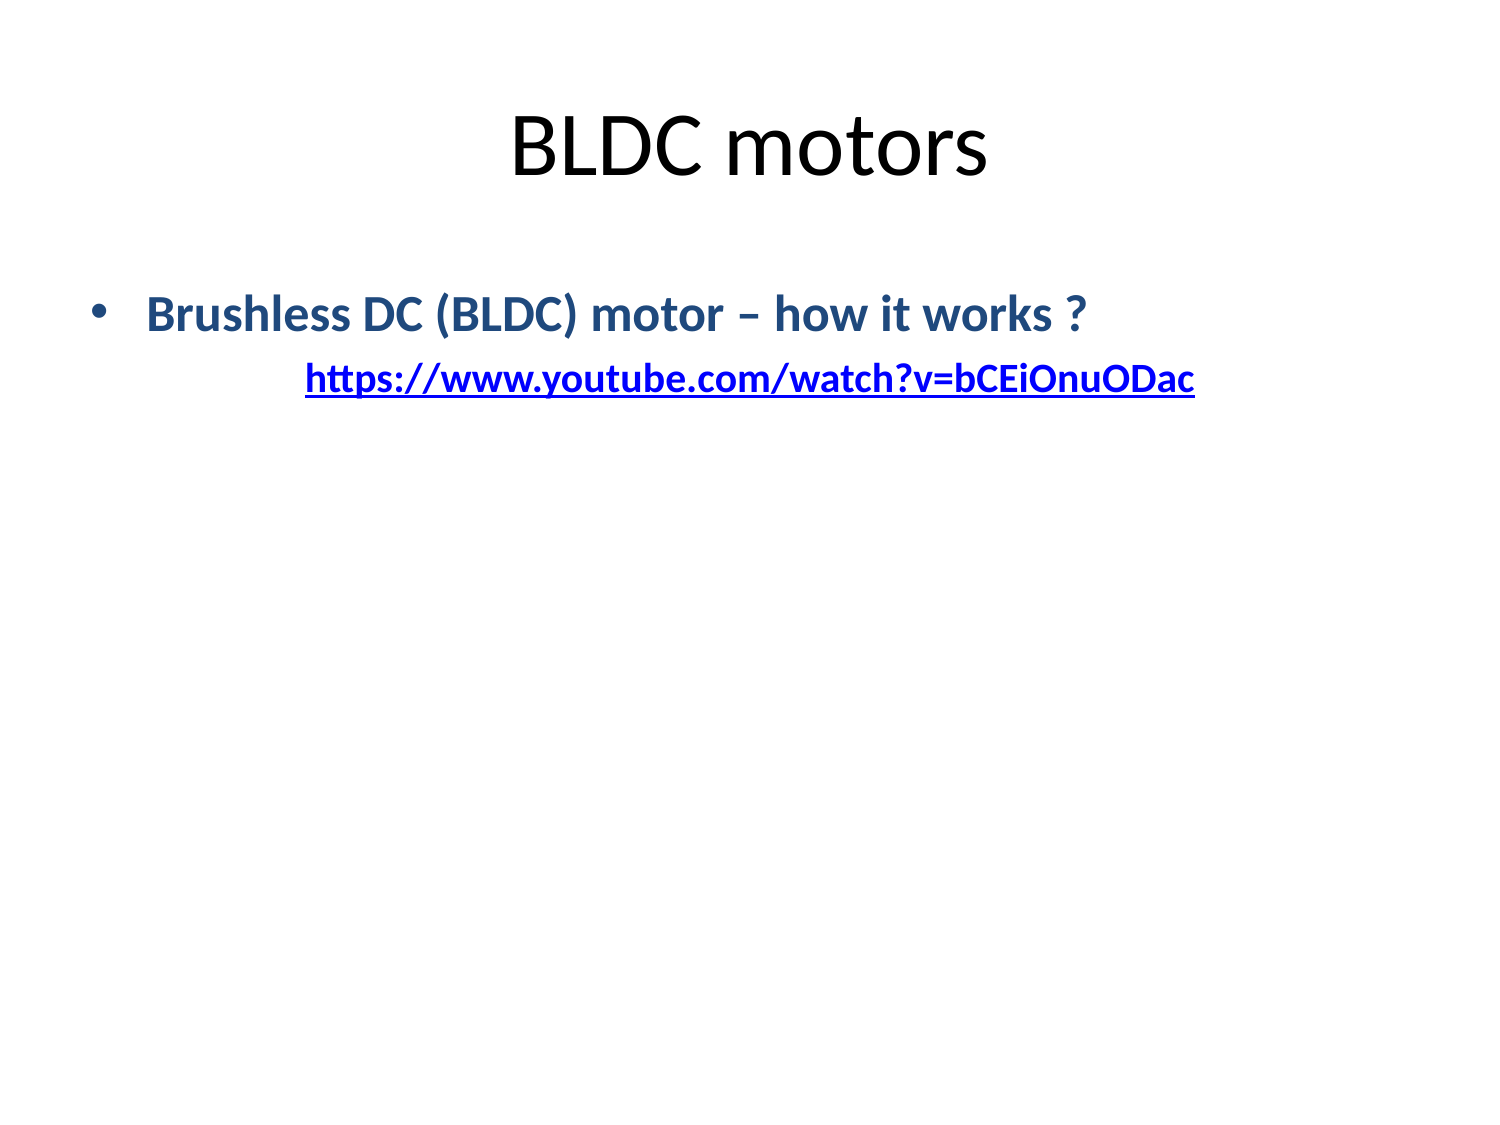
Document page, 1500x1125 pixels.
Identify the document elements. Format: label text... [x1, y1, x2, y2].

list Brushless DC (BLDC) motor – how it works ? https://www.youtube.com/watch?v=bCEiOnuODac [75, 272, 1425, 1119]
title BLDC motors [75, 45, 1425, 233]
